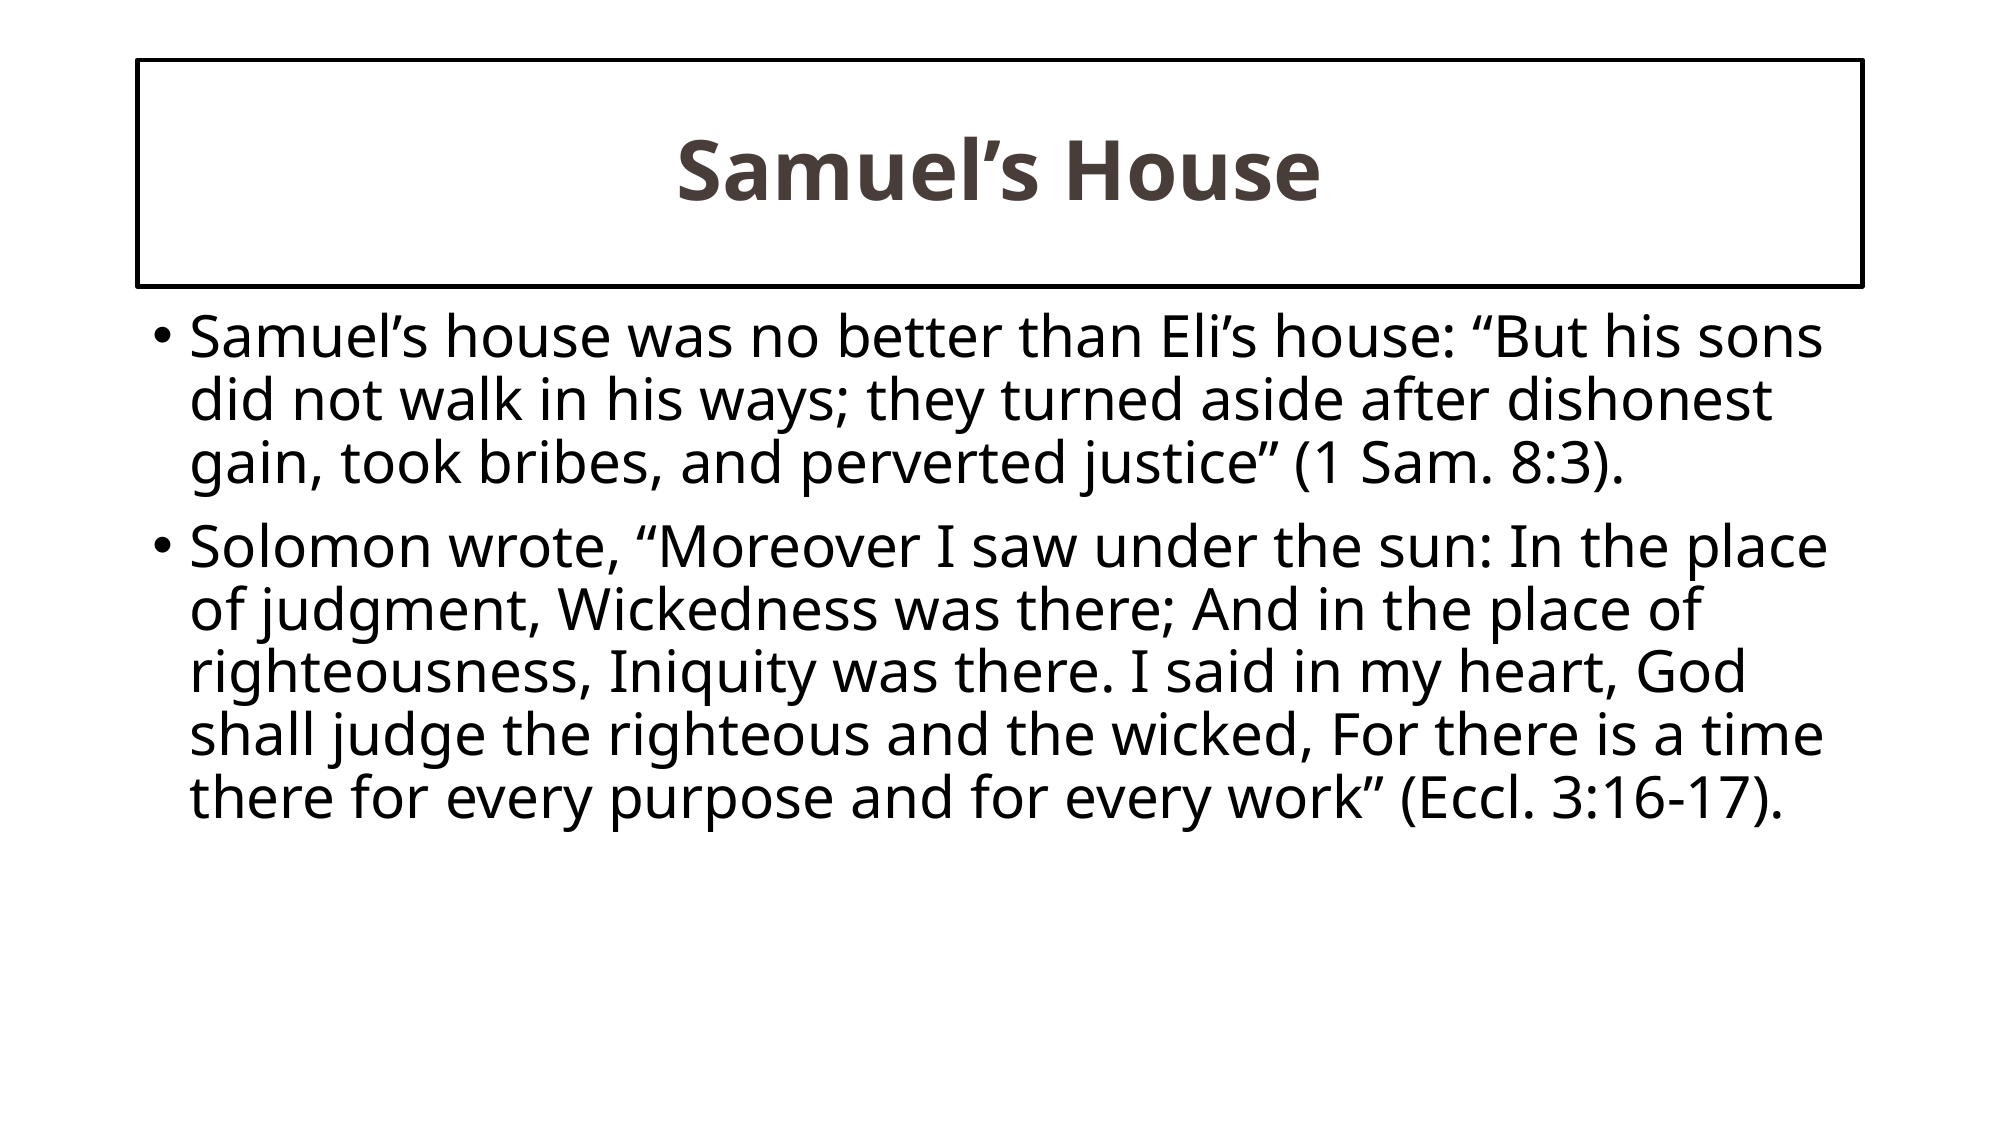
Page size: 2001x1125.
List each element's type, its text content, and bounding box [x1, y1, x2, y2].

list Samuel’s house was no better than Eli’s house: “But his sons did not walk in his ways; they turned aside after dishonest gain, took bribes, and perverted justice” (1 Sam. 8:3). Solomon wrote, “Moreover I saw under the sun: In the place of judgment, Wickedness was there; And in the place of righteousness, Iniquity was there. I said in my heart, God shall judge the righteous and the wicked, For there is a time there for every purpose and for every work” (Eccl. 3:16-17). [137, 299, 1863, 1014]
title Samuel’s House [135, 58, 1865, 289]
